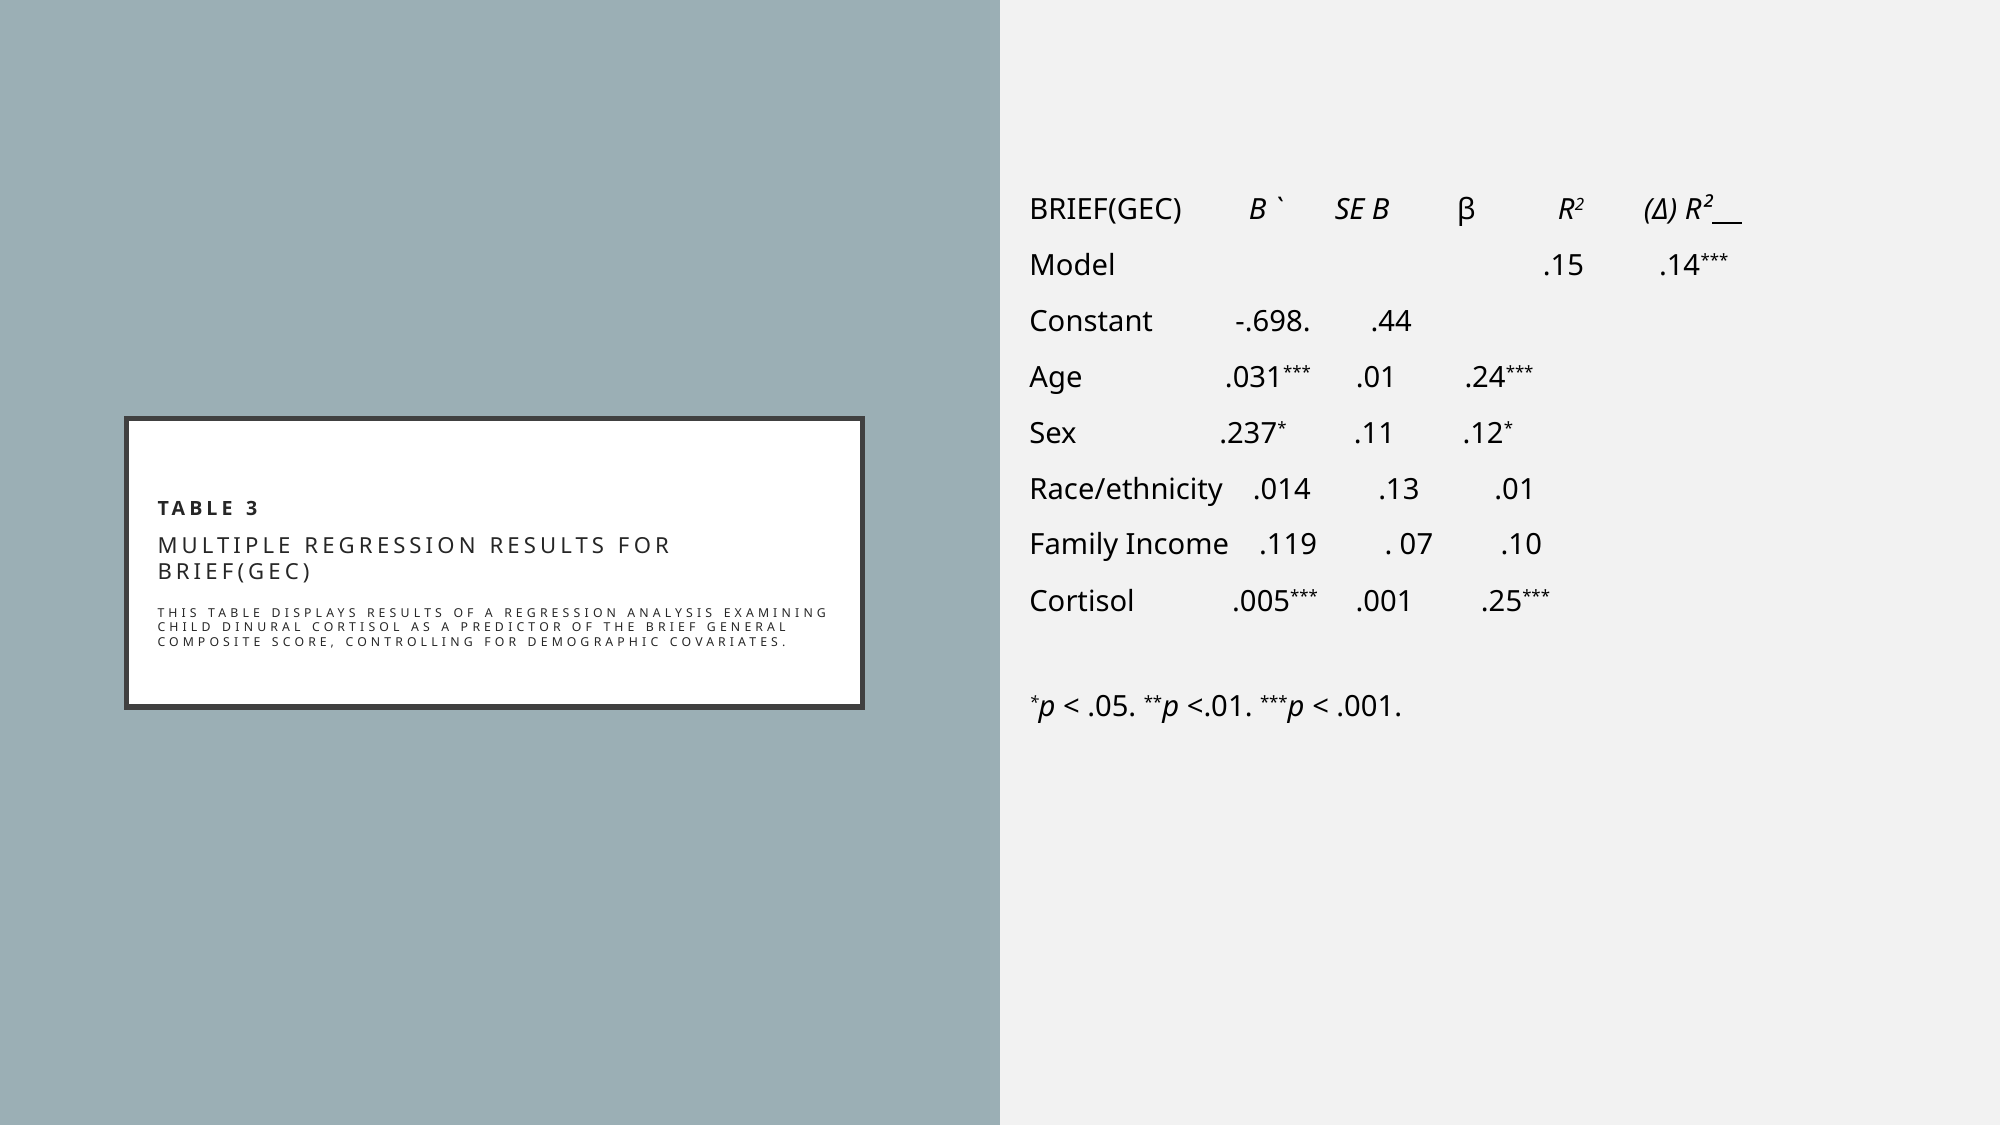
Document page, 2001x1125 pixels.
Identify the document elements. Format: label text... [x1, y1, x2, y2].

list BRIEF(GEC) B ` SE B β R2 (Δ) R² Model .15 .14*** Constant -.698. .44 Age .031*** .01 .24*** Sex .237* .11 .12* Race/ethnicity .014 .13 .01 Family Income .119 . 07 .10 Cortisol .005*** .001 .25*** *p < .05. **p <.01. ***p < .001. [1014, 131, 2000, 993]
title Table 3 Multiple Regression Results for BRIEF(GEC) This table displays results of a regression analysis EXAMINING CHILD DINURAL CORTISOL AS A PREDICTOR OF THE brief GENERAL COMPOSITE SCORE, CONTROLLING FOR DEMOGRAPHIC COVARIATES. [124, 416, 865, 710]
